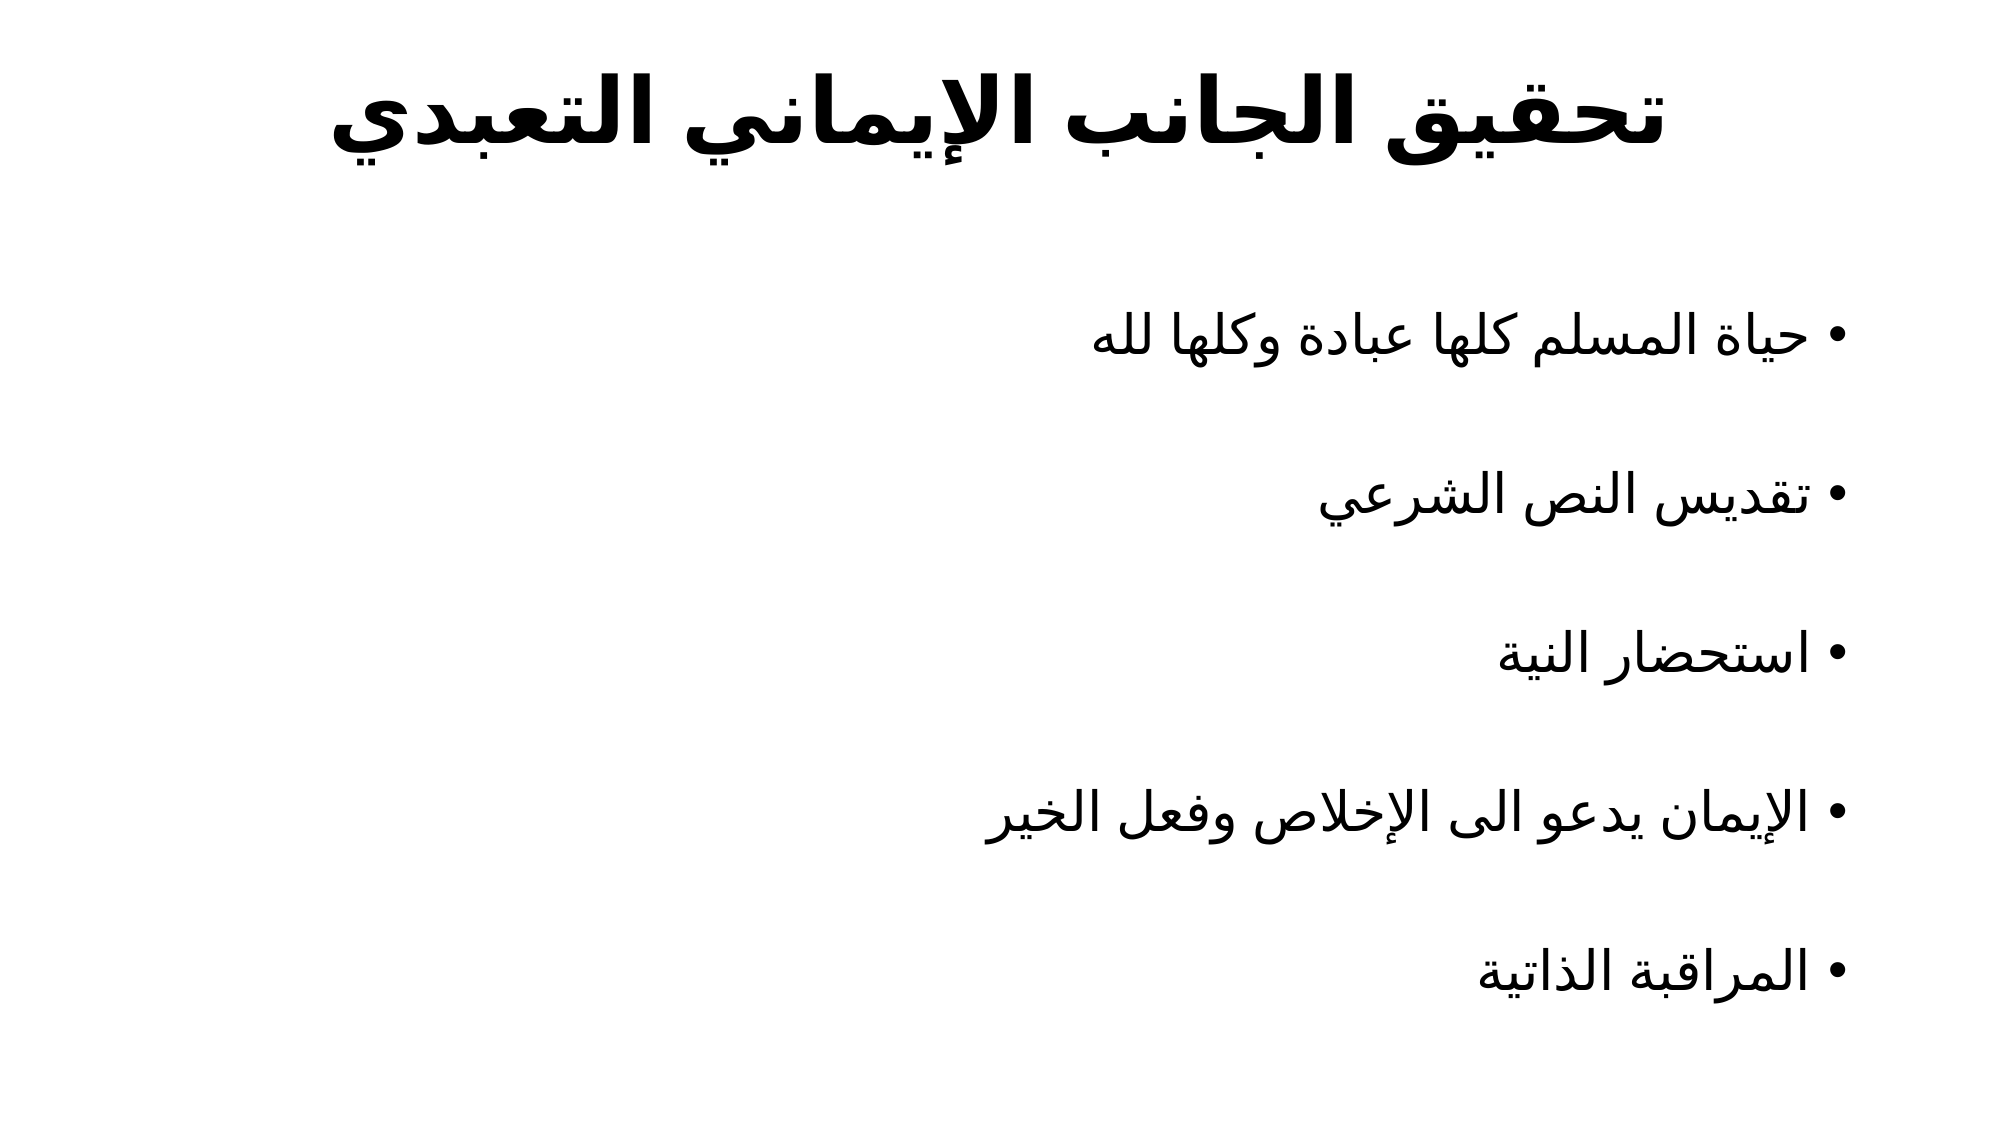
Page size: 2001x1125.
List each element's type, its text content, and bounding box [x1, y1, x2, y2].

list حياة المسلم كلها عبادة وكلها لله تقديس النص الشرعي استحضار النية الإيمان يدعو الى الإخلاص وفعل الخير المراقبة الذاتية [137, 299, 1863, 1014]
title تحقيق الجانب الإيماني التعبدي [137, 59, 1863, 278]
